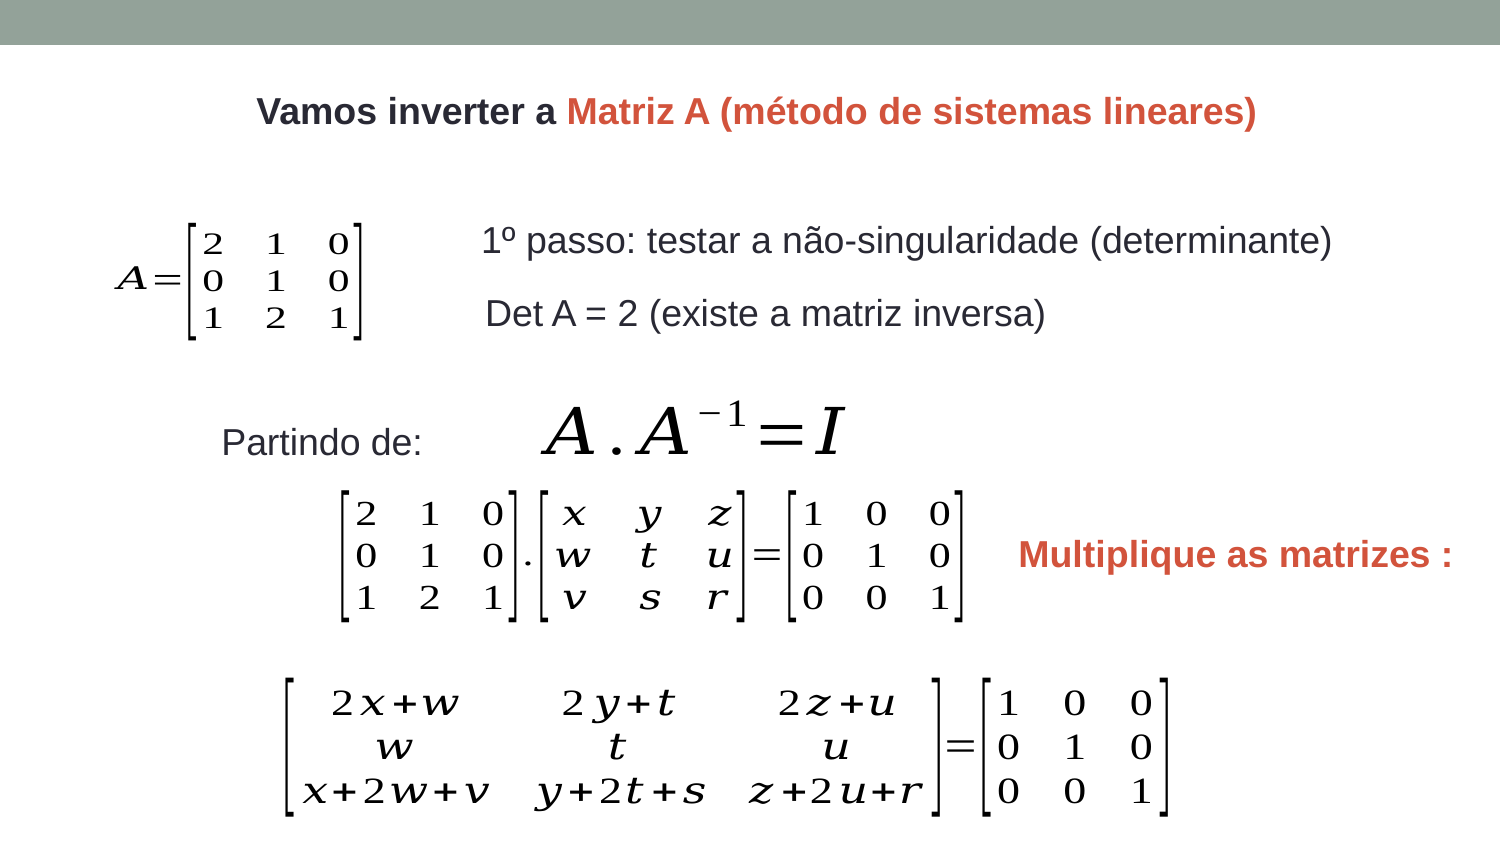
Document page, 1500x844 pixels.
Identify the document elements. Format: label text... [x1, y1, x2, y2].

text_box 1º passo: testar a não-singularidade (determinante) [466, 209, 1365, 269]
text_box Vamos inverter a Matriz A (método de sistemas lineares) [201, 79, 1312, 140]
text_box Det A = 2 (existe a matriz inversa) [470, 281, 1369, 342]
text_box Partindo de: [206, 410, 1247, 470]
